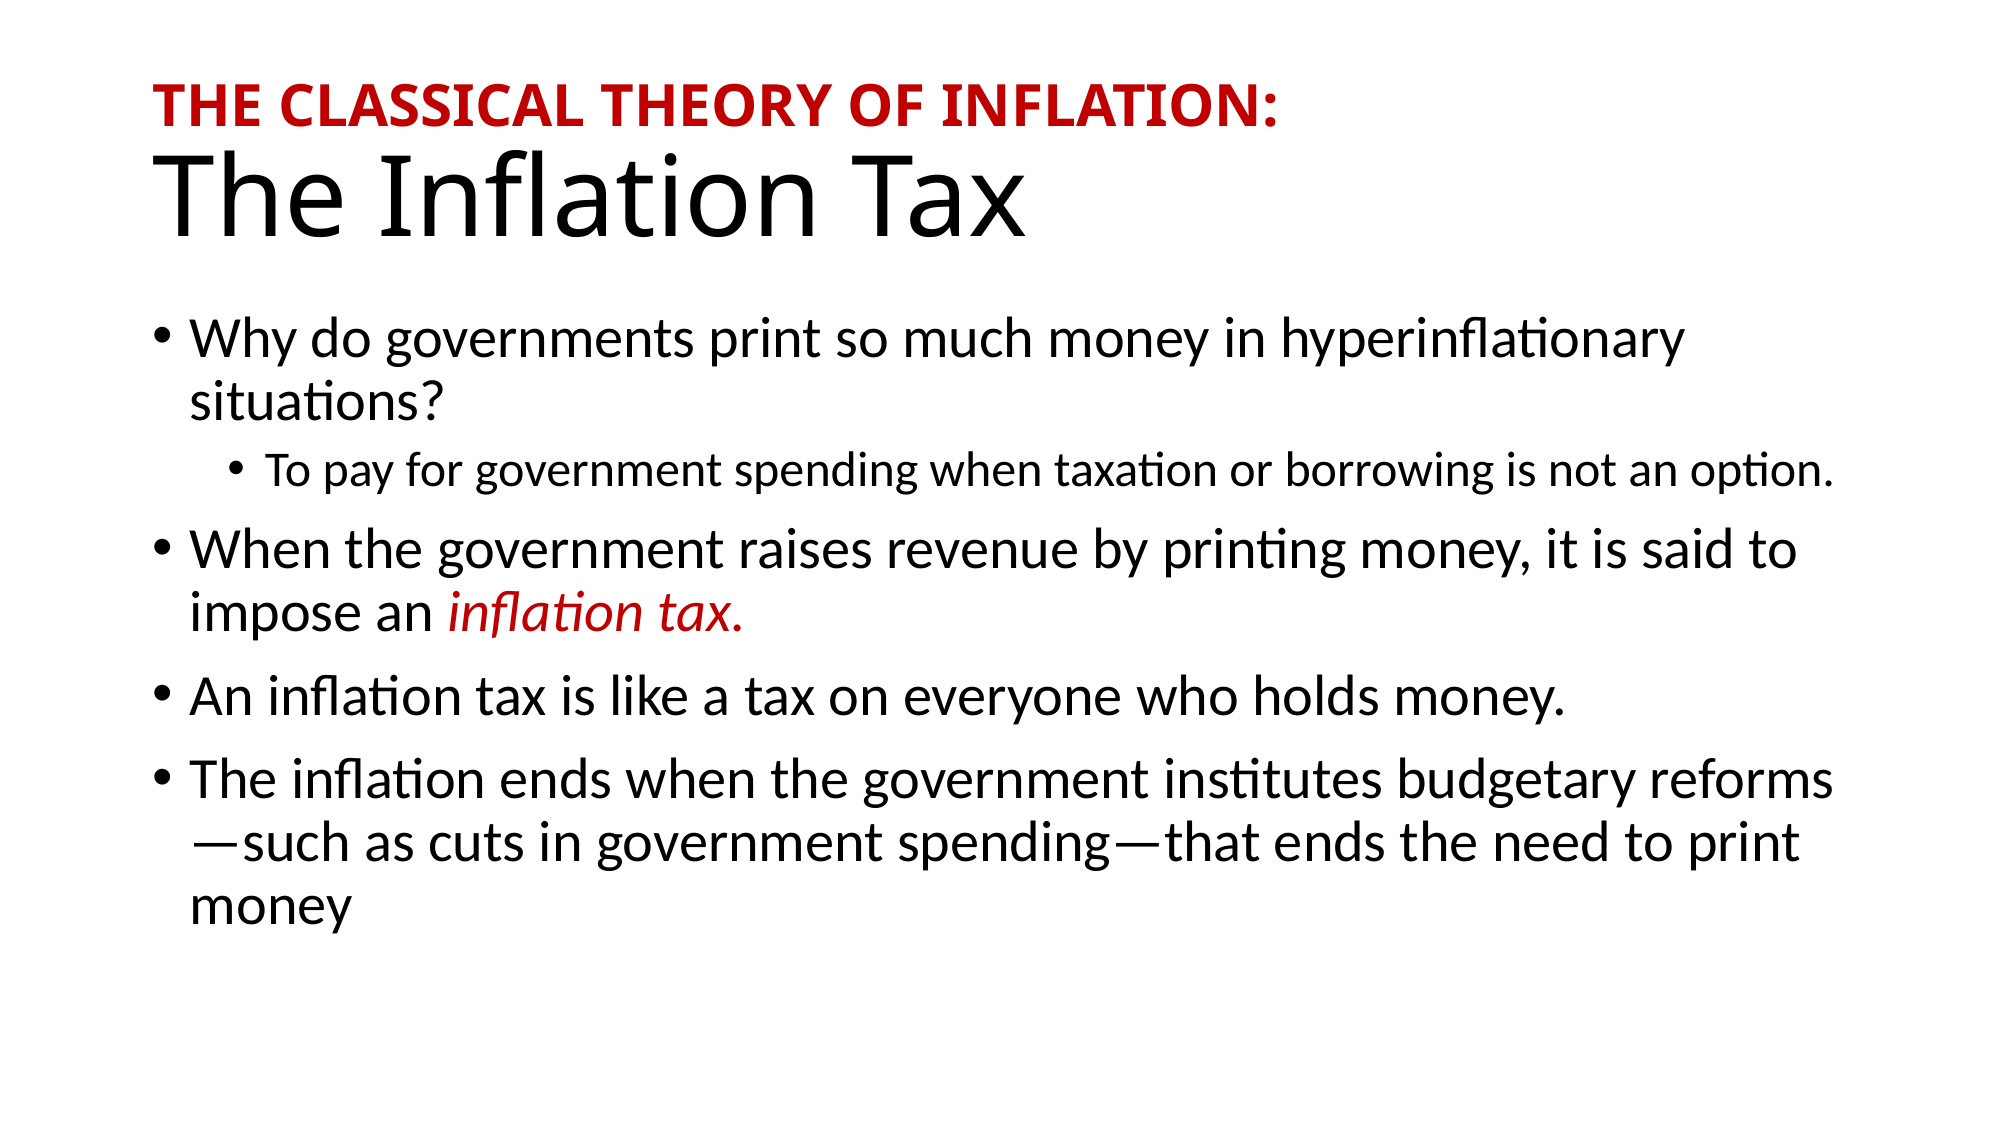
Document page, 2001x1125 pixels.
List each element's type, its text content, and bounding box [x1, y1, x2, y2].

title THE CLASSICAL THEORY OF INFLATION: The Inflation Tax [137, 59, 1863, 278]
list Why do governments print so much money in hyperinflationary situations? To pay for government spending when taxation or borrowing is not an option. When the government raises revenue by printing money, it is said to impose an inflation tax. An inflation tax is like a tax on everyone who holds money. The inflation ends when the government institutes budgetary reforms—such as cuts in government spending—that ends the need to print money [137, 299, 1863, 1014]
